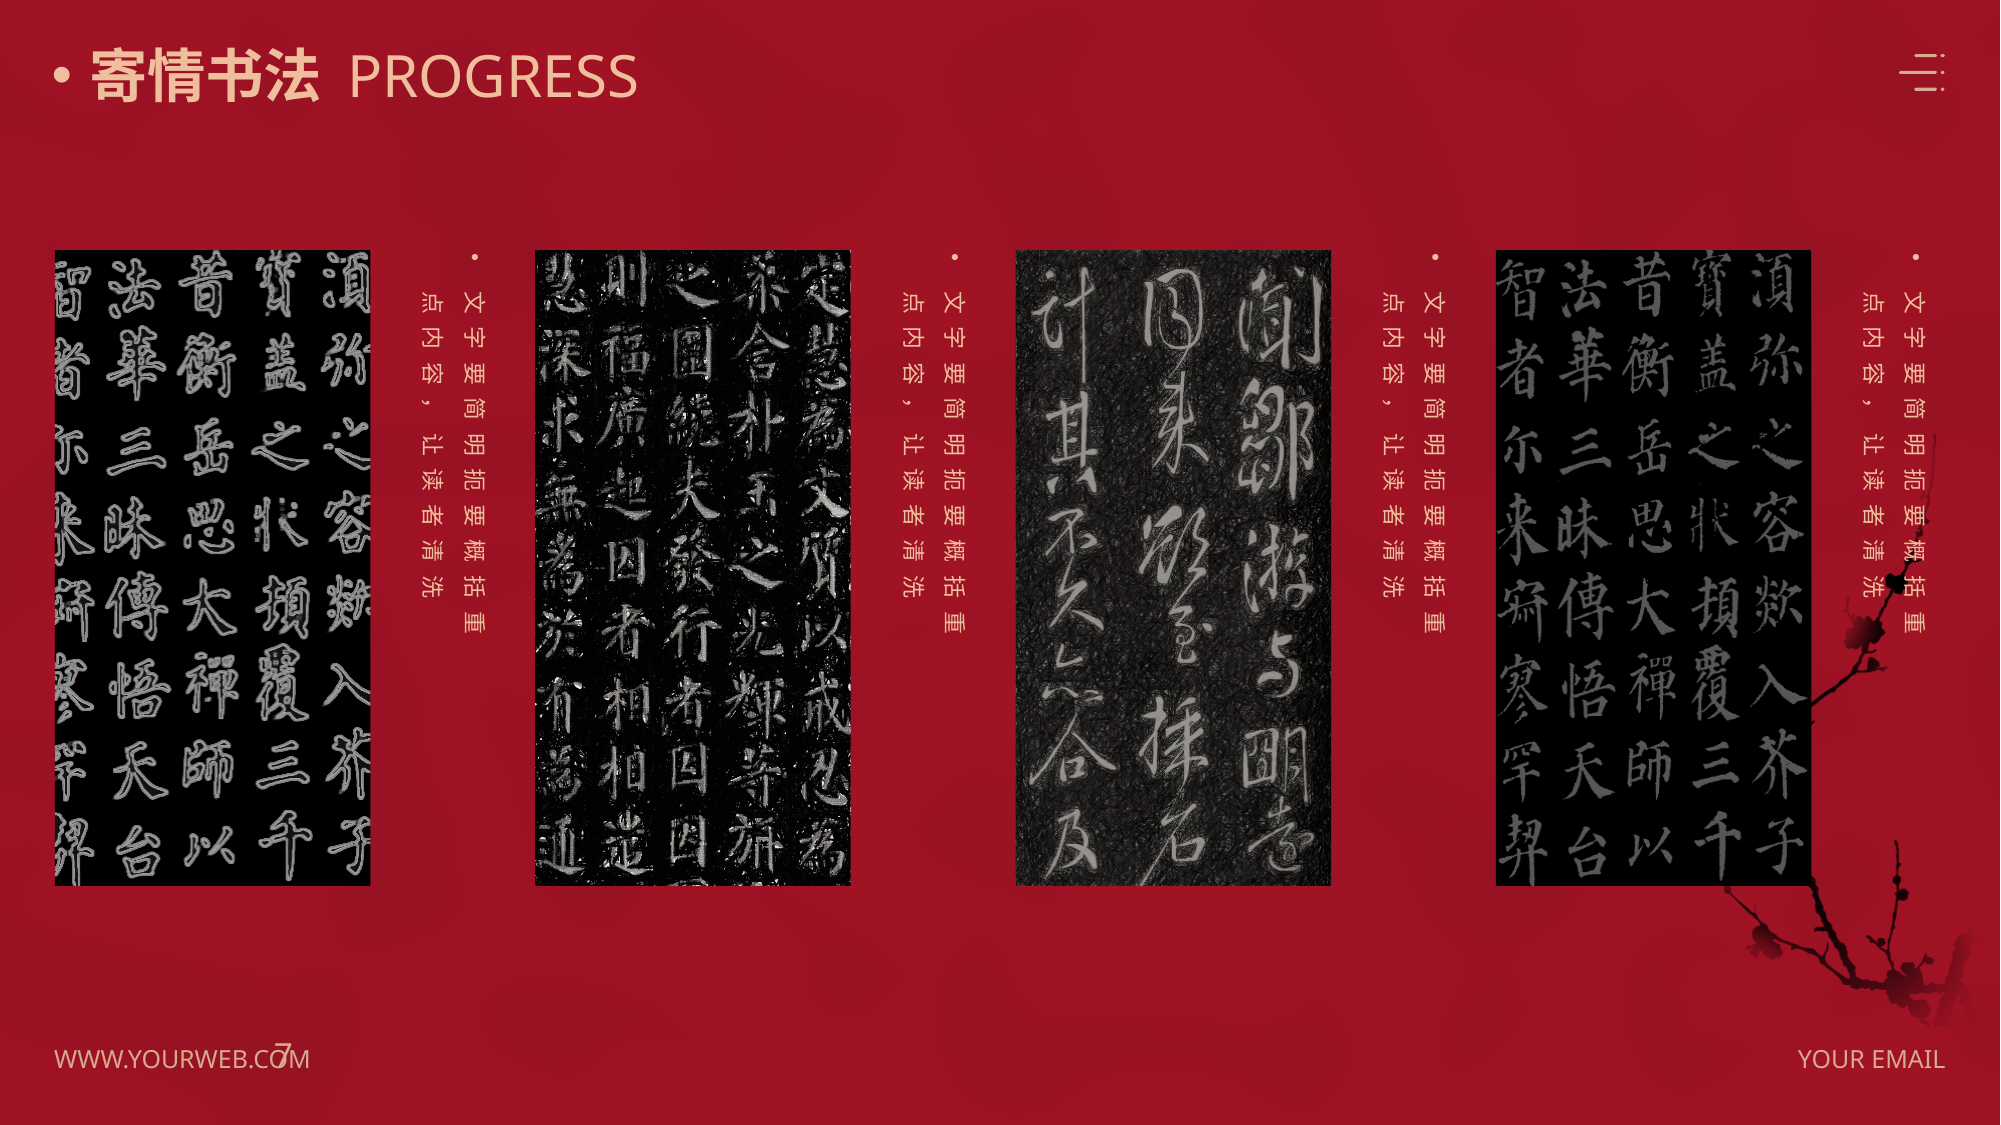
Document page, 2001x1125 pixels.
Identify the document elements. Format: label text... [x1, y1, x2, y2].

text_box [54, 239, 1951, 886]
list 寄情书法 [36, 32, 351, 119]
list PROGRESS [332, 32, 914, 210]
slide_number 7 [258, 1026, 709, 1087]
picture [1705, 434, 1989, 1027]
